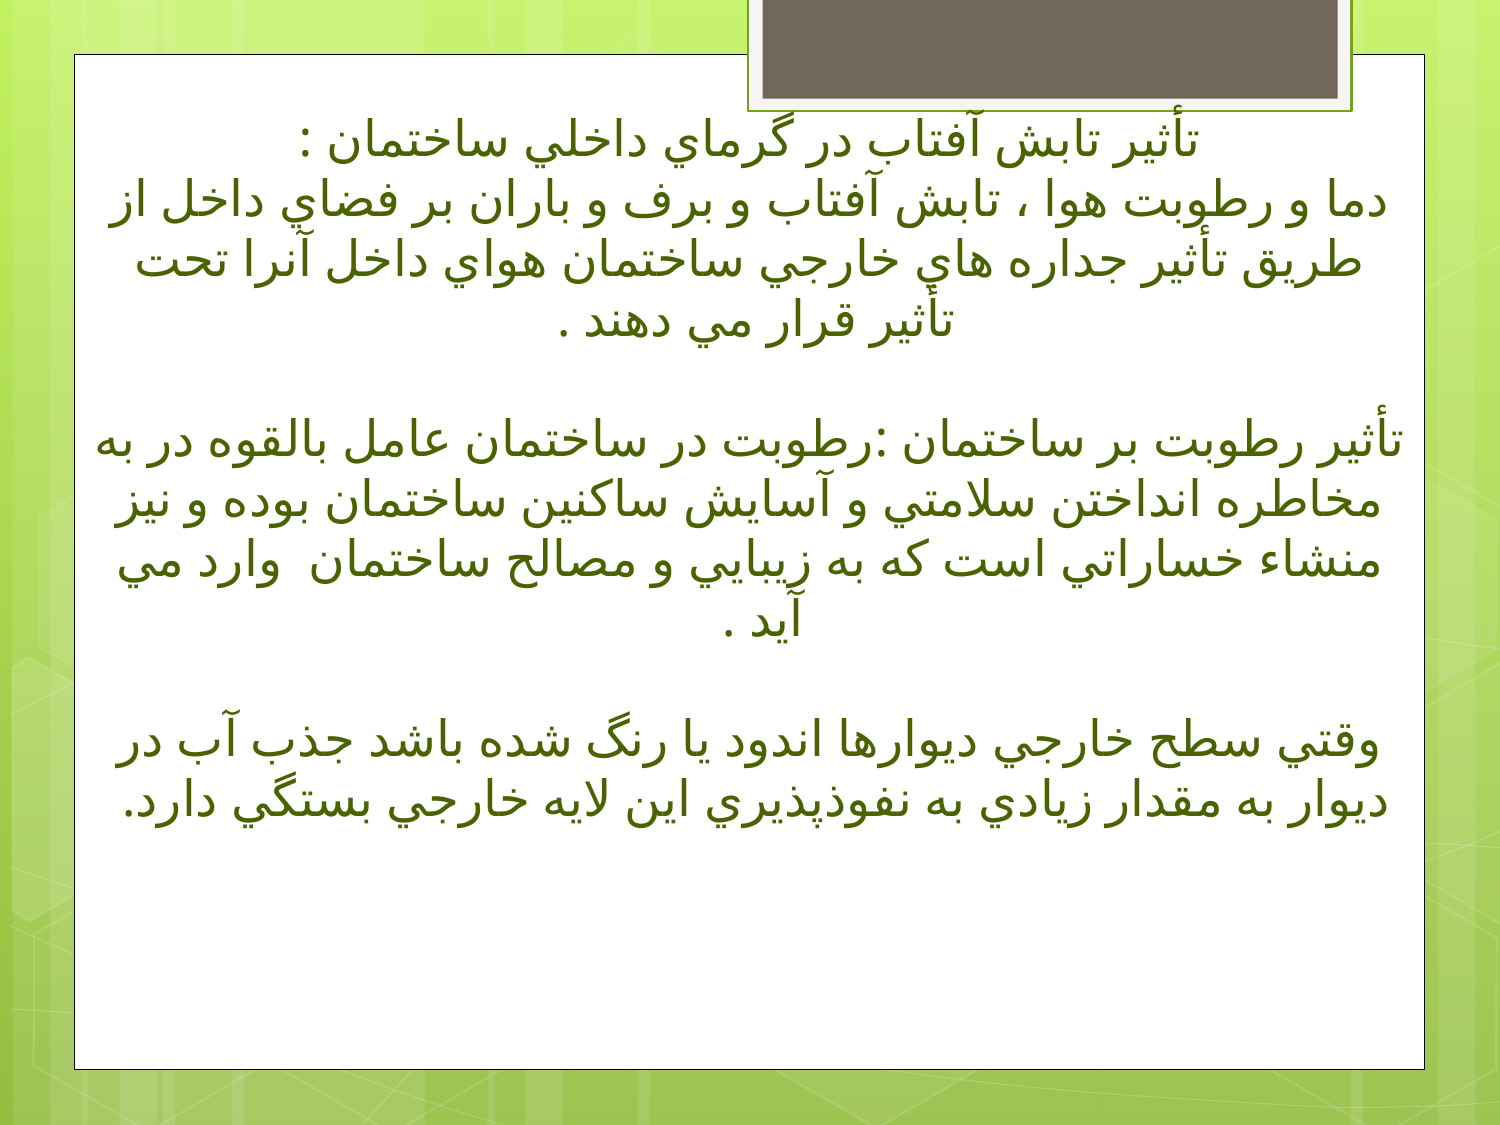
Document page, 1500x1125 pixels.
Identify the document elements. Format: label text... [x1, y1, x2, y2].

title تأثير تابش آفتاب در گرماي داخلي ساختمان : دما و رطوبت هوا ، تابش آفتاب و برف و باران بر فضاي داخل از طريق تأثير جداره هاي خارجي ساختمان هواي داخل آنرا تحت تأثير قرار مي دهند . تأثير رطوبت بر ساختمان :رطوبت در ساختمان عامل بالقوه در به مخاطره انداختن سلامتي و آسايش ساكنين ساختمان بوده و نيز منشاء خساراتي است كه به زيبايي و مصالح ساختمان وارد مي آيد . وقتي سطح خارجي ديوارها اندود يا رنگ شده باشد جذب آب در ديوار به مقدار زيادي به نفوذپذيري اين لايه خارجي بستگي دارد. [75, 249, 1425, 894]
